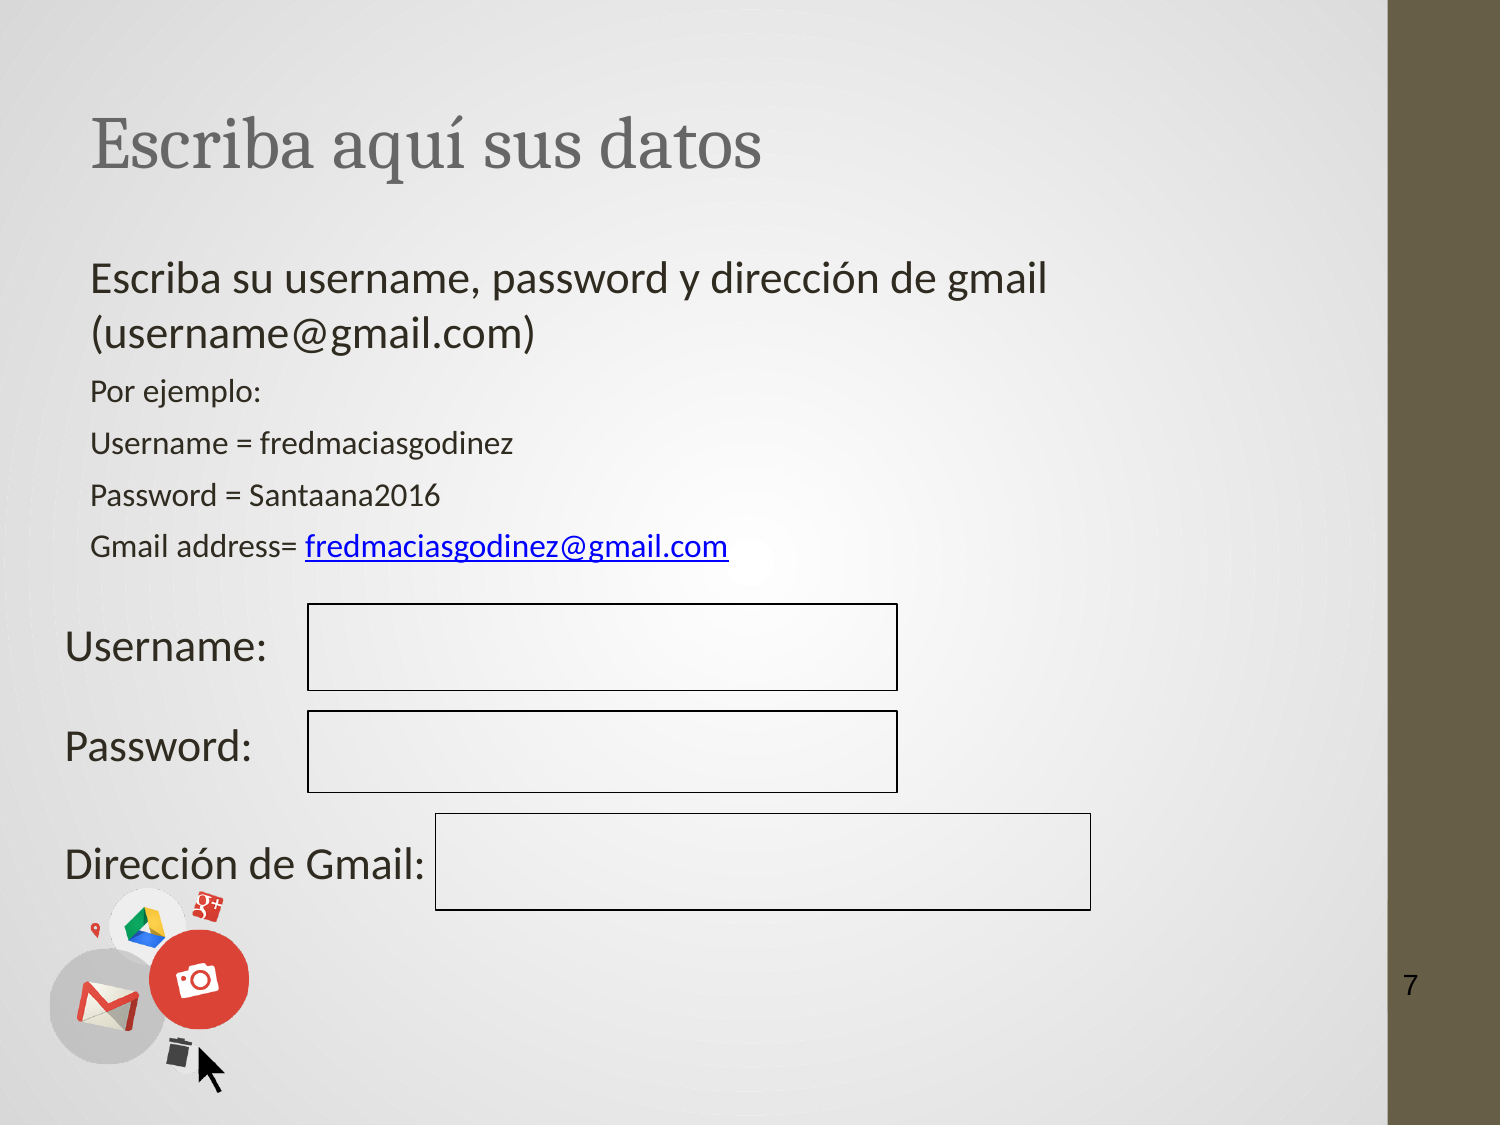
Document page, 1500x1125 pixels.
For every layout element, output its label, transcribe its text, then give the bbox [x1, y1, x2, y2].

title Escriba aquí sus datos [75, 45, 1325, 233]
list Escriba su username, password y dirección de gmail (username@gmail.com) Por ejemplo: Username = fredmaciasgodinez Password = Santaana2016 Gmail address= fredmaciasgodinez@gmail.com Username: Password: Dirección de Gmail: [0, 240, 1250, 1028]
picture [49, 1028, 249, 1093]
text_box [435, 813, 1091, 910]
text_box [307, 604, 897, 691]
text_box [307, 711, 897, 793]
slide_number 7 [1397, 950, 1492, 1019]
